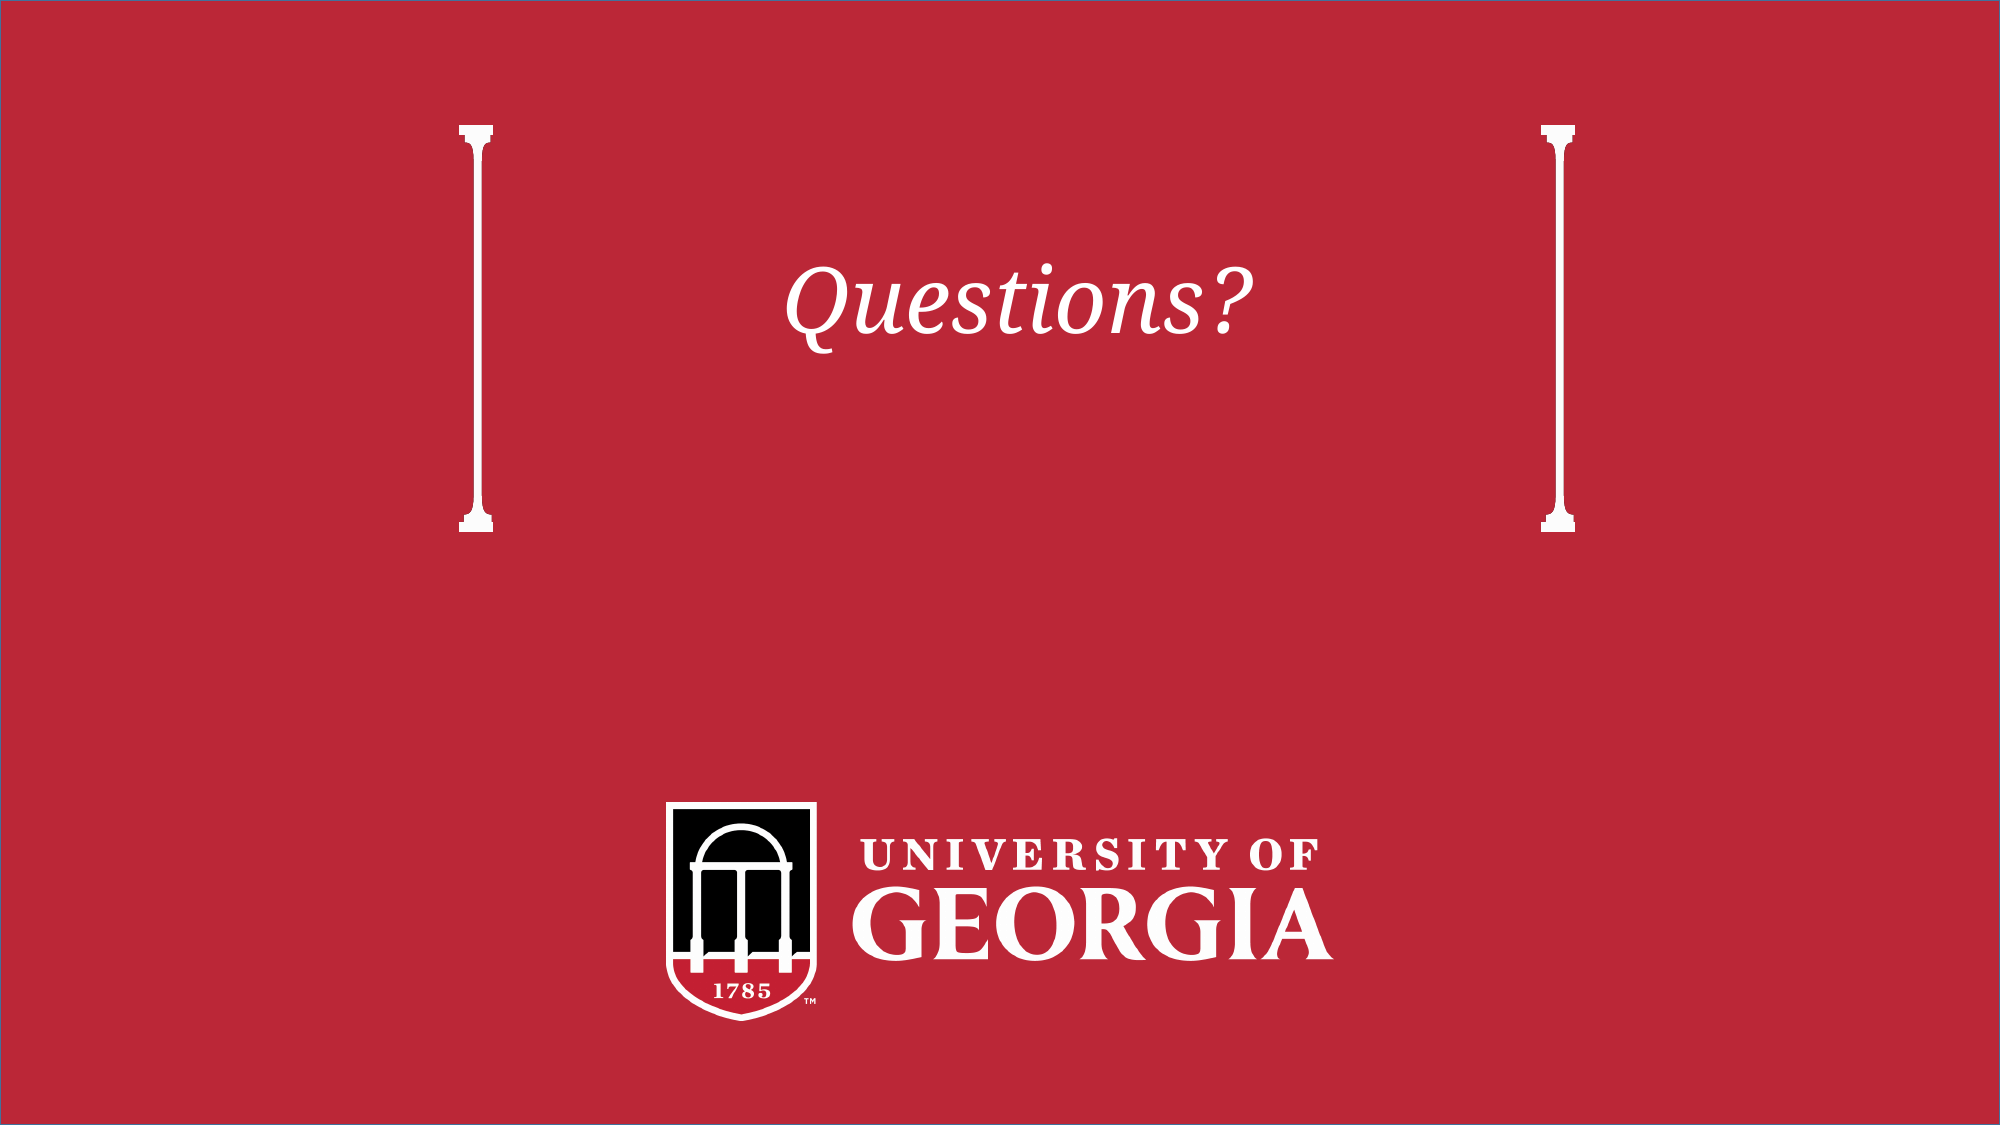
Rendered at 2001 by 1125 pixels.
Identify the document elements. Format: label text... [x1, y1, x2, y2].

picture [459, 125, 493, 532]
picture [666, 802, 1334, 1021]
text_box Questions? [577, 223, 1457, 384]
text_box [0, 0, 2000, 1125]
picture [1541, 125, 1575, 532]
